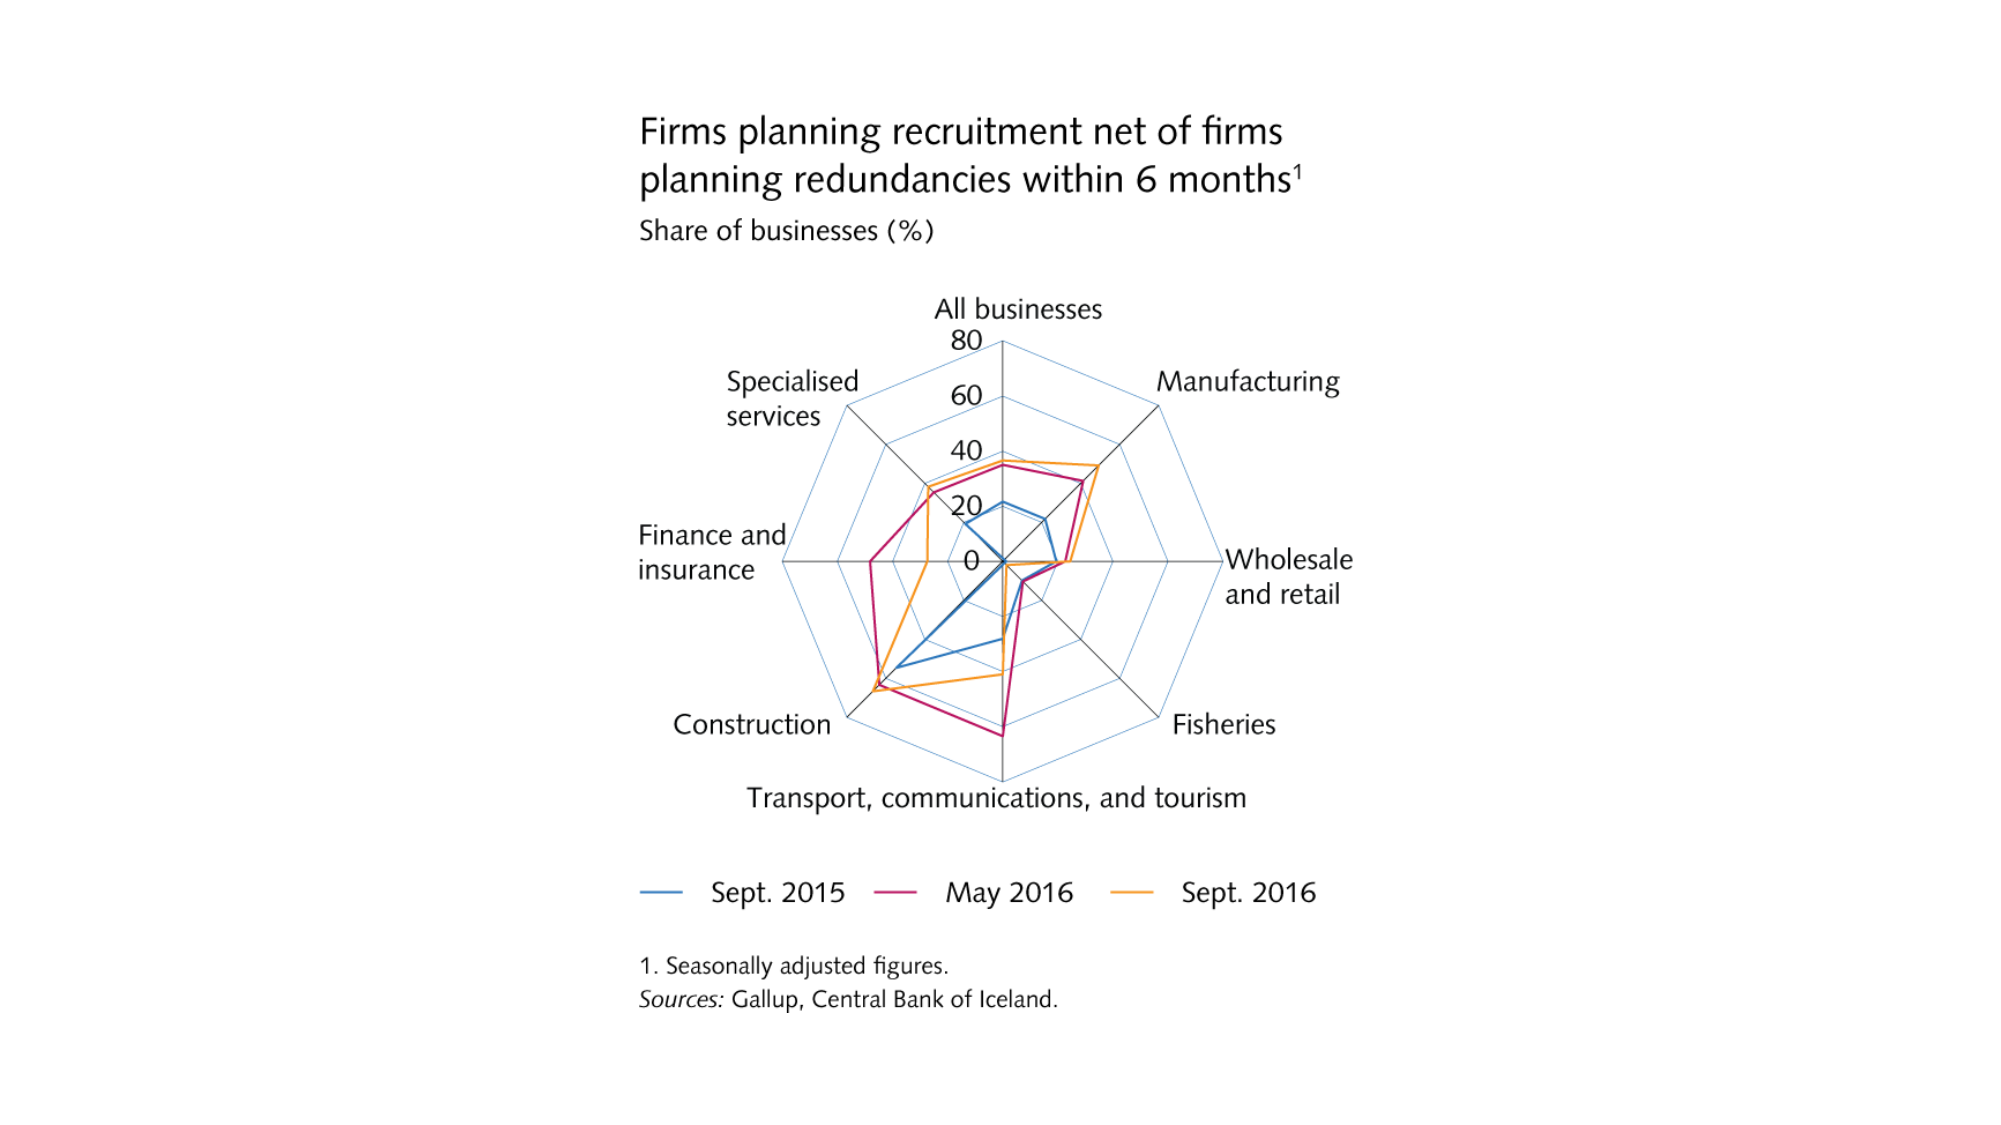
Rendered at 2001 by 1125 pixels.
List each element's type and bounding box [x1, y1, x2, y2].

picture [638, 112, 1362, 1013]
